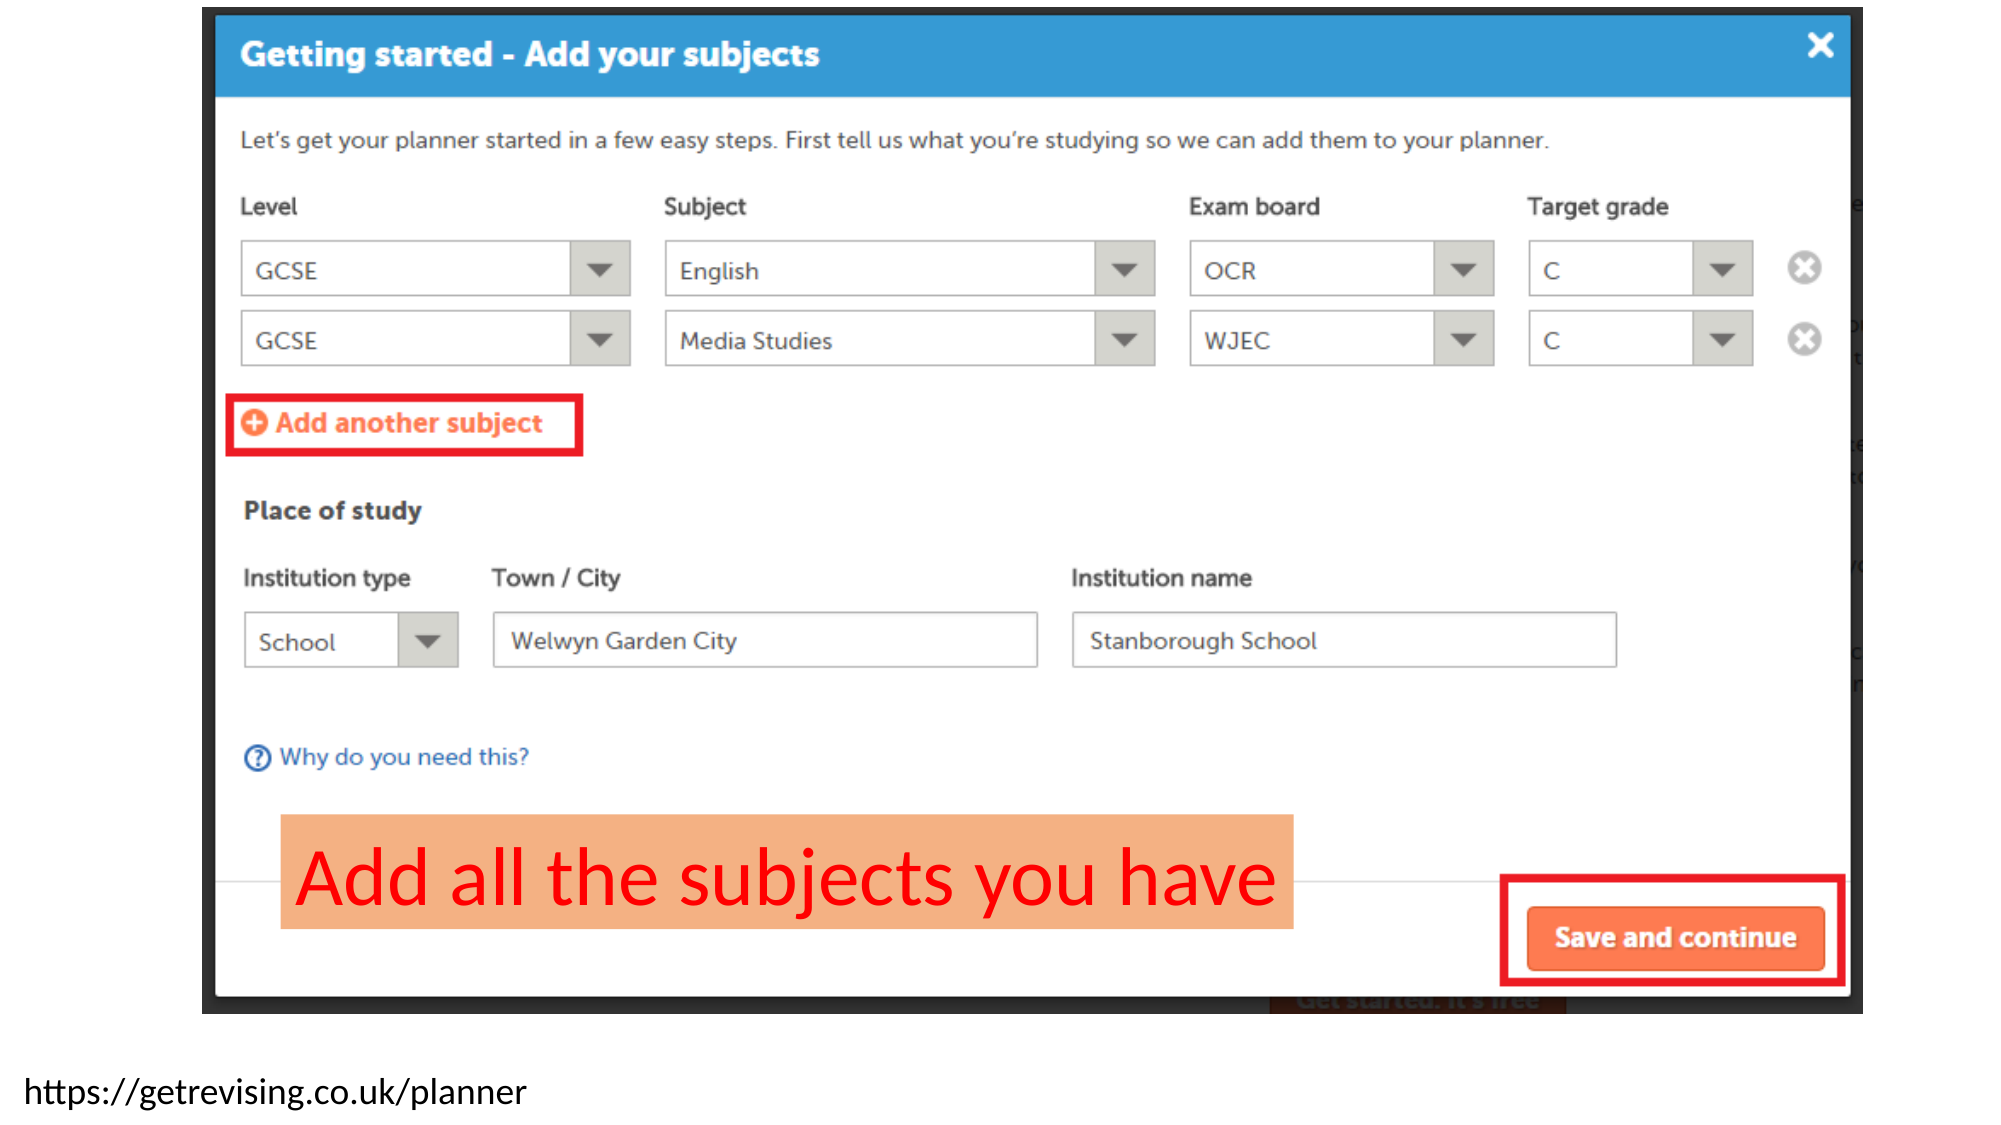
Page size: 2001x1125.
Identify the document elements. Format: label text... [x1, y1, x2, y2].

text_box https://getrevising.co.uk/planner [9, 1059, 543, 1120]
picture [202, 7, 1863, 1014]
